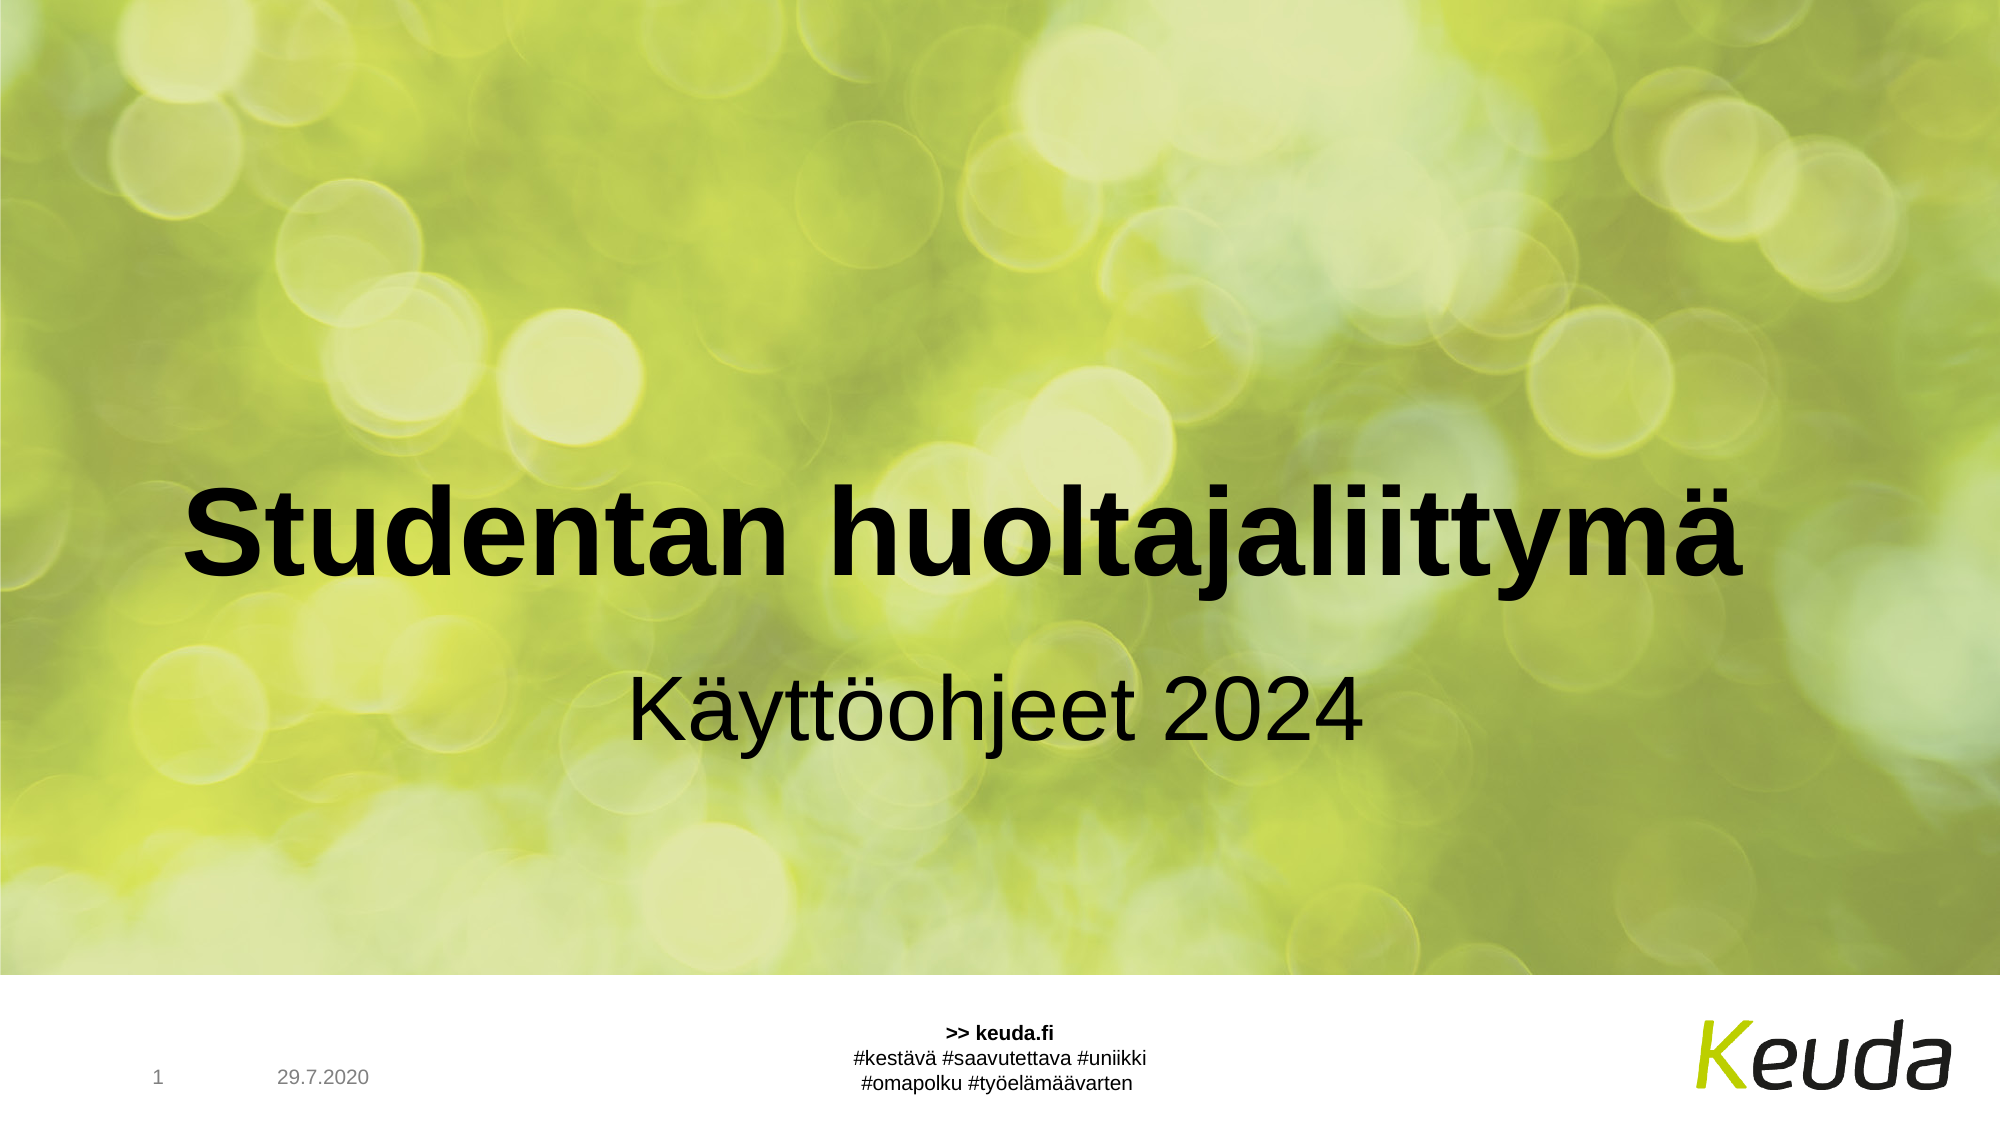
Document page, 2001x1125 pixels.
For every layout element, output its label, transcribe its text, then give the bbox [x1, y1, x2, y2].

subtitle Käyttöohjeet 2024 [128, 653, 1864, 838]
picture [0, 0, 2000, 975]
slide_number 1 [137, 1009, 241, 1097]
title Studentan huoltajaliittymä [137, 433, 1789, 610]
picture [1682, 1004, 1965, 1104]
footer >> keuda.fi #kestävä #saavutettava #uniikki #omapolku #työelämäävarten [662, 1009, 1338, 1103]
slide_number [262, 1009, 503, 1097]
